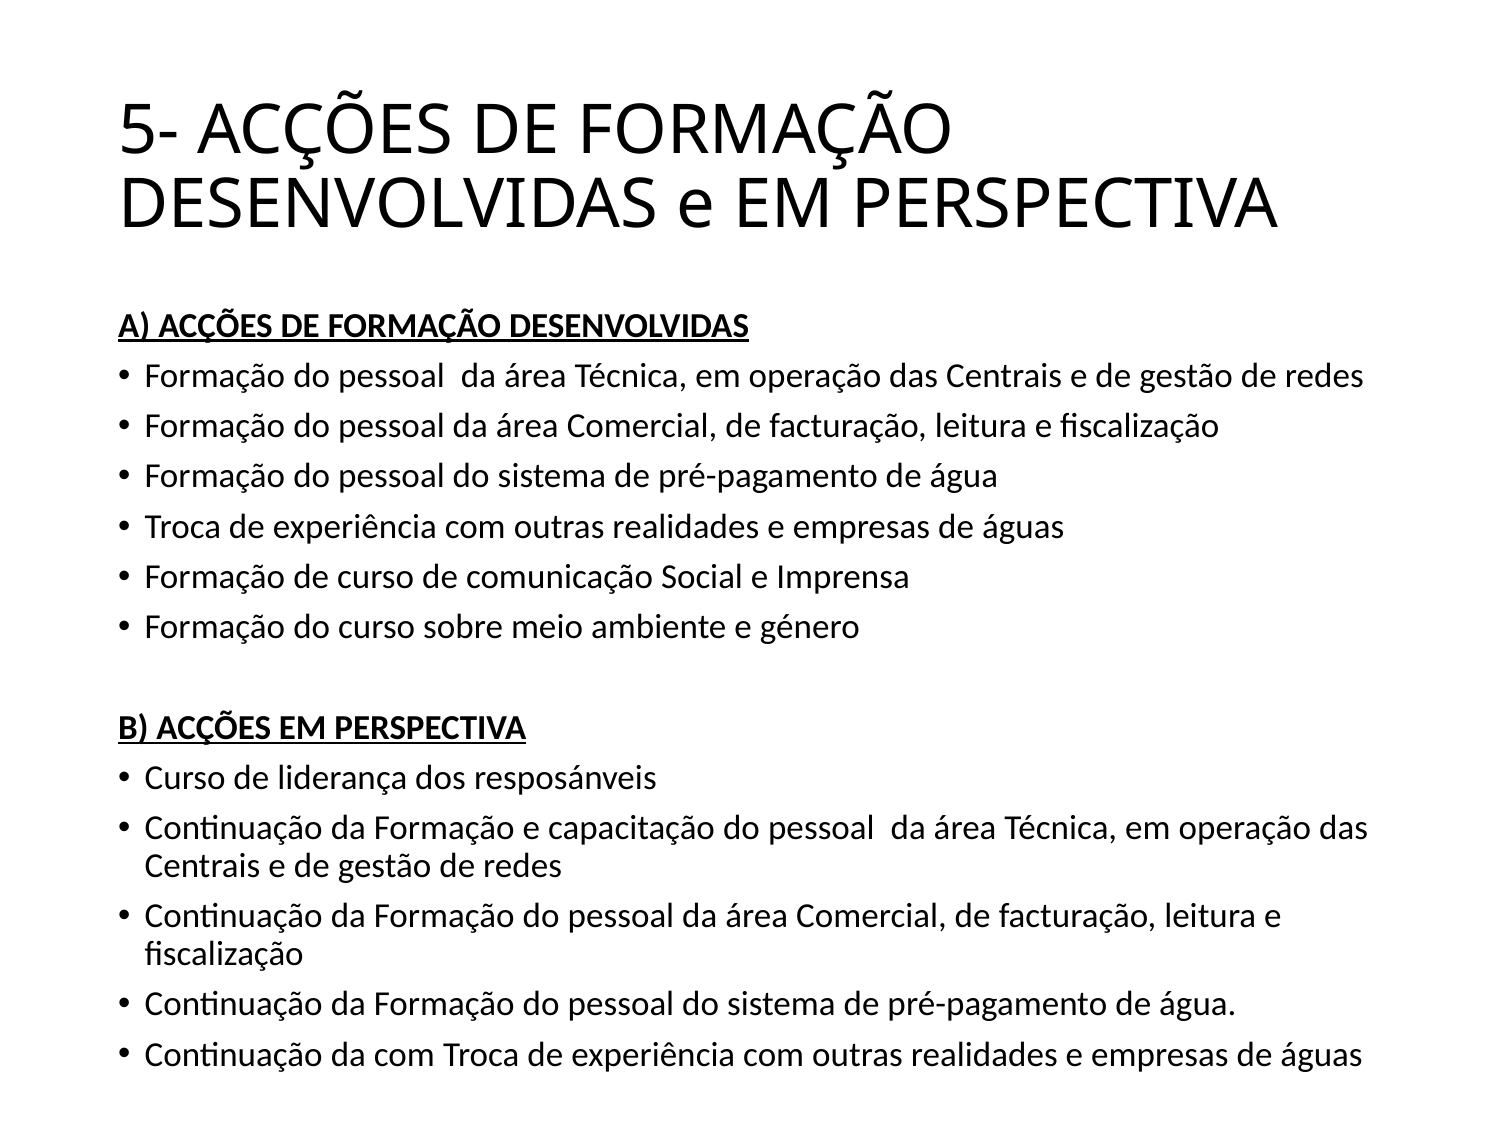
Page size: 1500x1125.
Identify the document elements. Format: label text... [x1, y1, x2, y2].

list A) ACÇÕES DE FORMAÇÃO DESENVOLVIDAS Formação do pessoal da área Técnica, em operação das Centrais e de gestão de redes Formação do pessoal da área Comercial, de facturação, leitura e fiscalização Formação do pessoal do sistema de pré-pagamento de água Troca de experiência com outras realidades e empresas de águas Formação de curso de comunicação Social e Imprensa Formação do curso sobre meio ambiente e género B) ACÇÕES EM PERSPECTIVA Curso de liderança dos resposánveis Continuação da Formação e capacitação do pessoal da área Técnica, em operação das Centrais e de gestão de redes Continuação da Formação do pessoal da área Comercial, de facturação, leitura e fiscalização Continuação da Formação do pessoal do sistema de pré-pagamento de água. Continuação da com Troca de experiência com outras realidades e empresas de águas [103, 299, 1397, 1118]
title 5- ACÇÕES DE FORMAÇÃO DESENVOLVIDAS e EM PERSPECTIVA [103, 59, 1397, 278]
